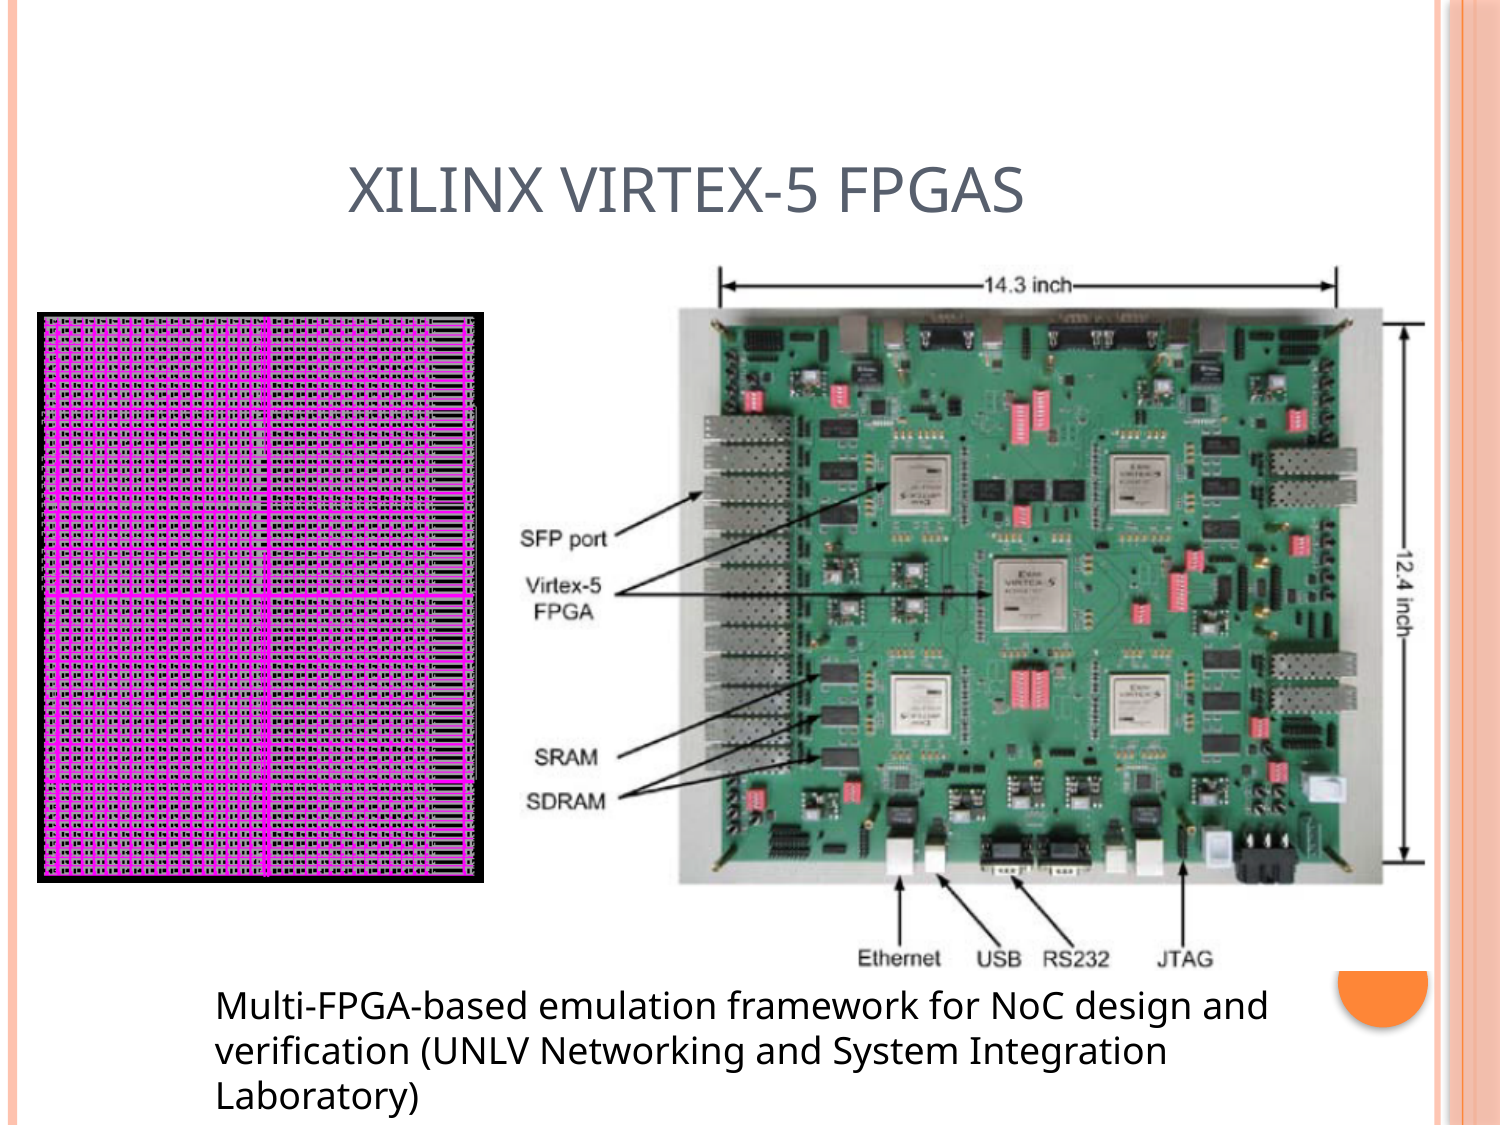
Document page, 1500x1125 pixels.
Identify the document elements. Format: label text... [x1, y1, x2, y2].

text_box Multi-FPGA-based emulation framework for NoC design and verification (UNLV Networking and System Integration Laboratory) [199, 974, 1388, 1125]
picture [36, 311, 484, 883]
title Xilinx Virtex-5 FPGAs [75, 45, 1300, 233]
picture [511, 261, 1434, 971]
